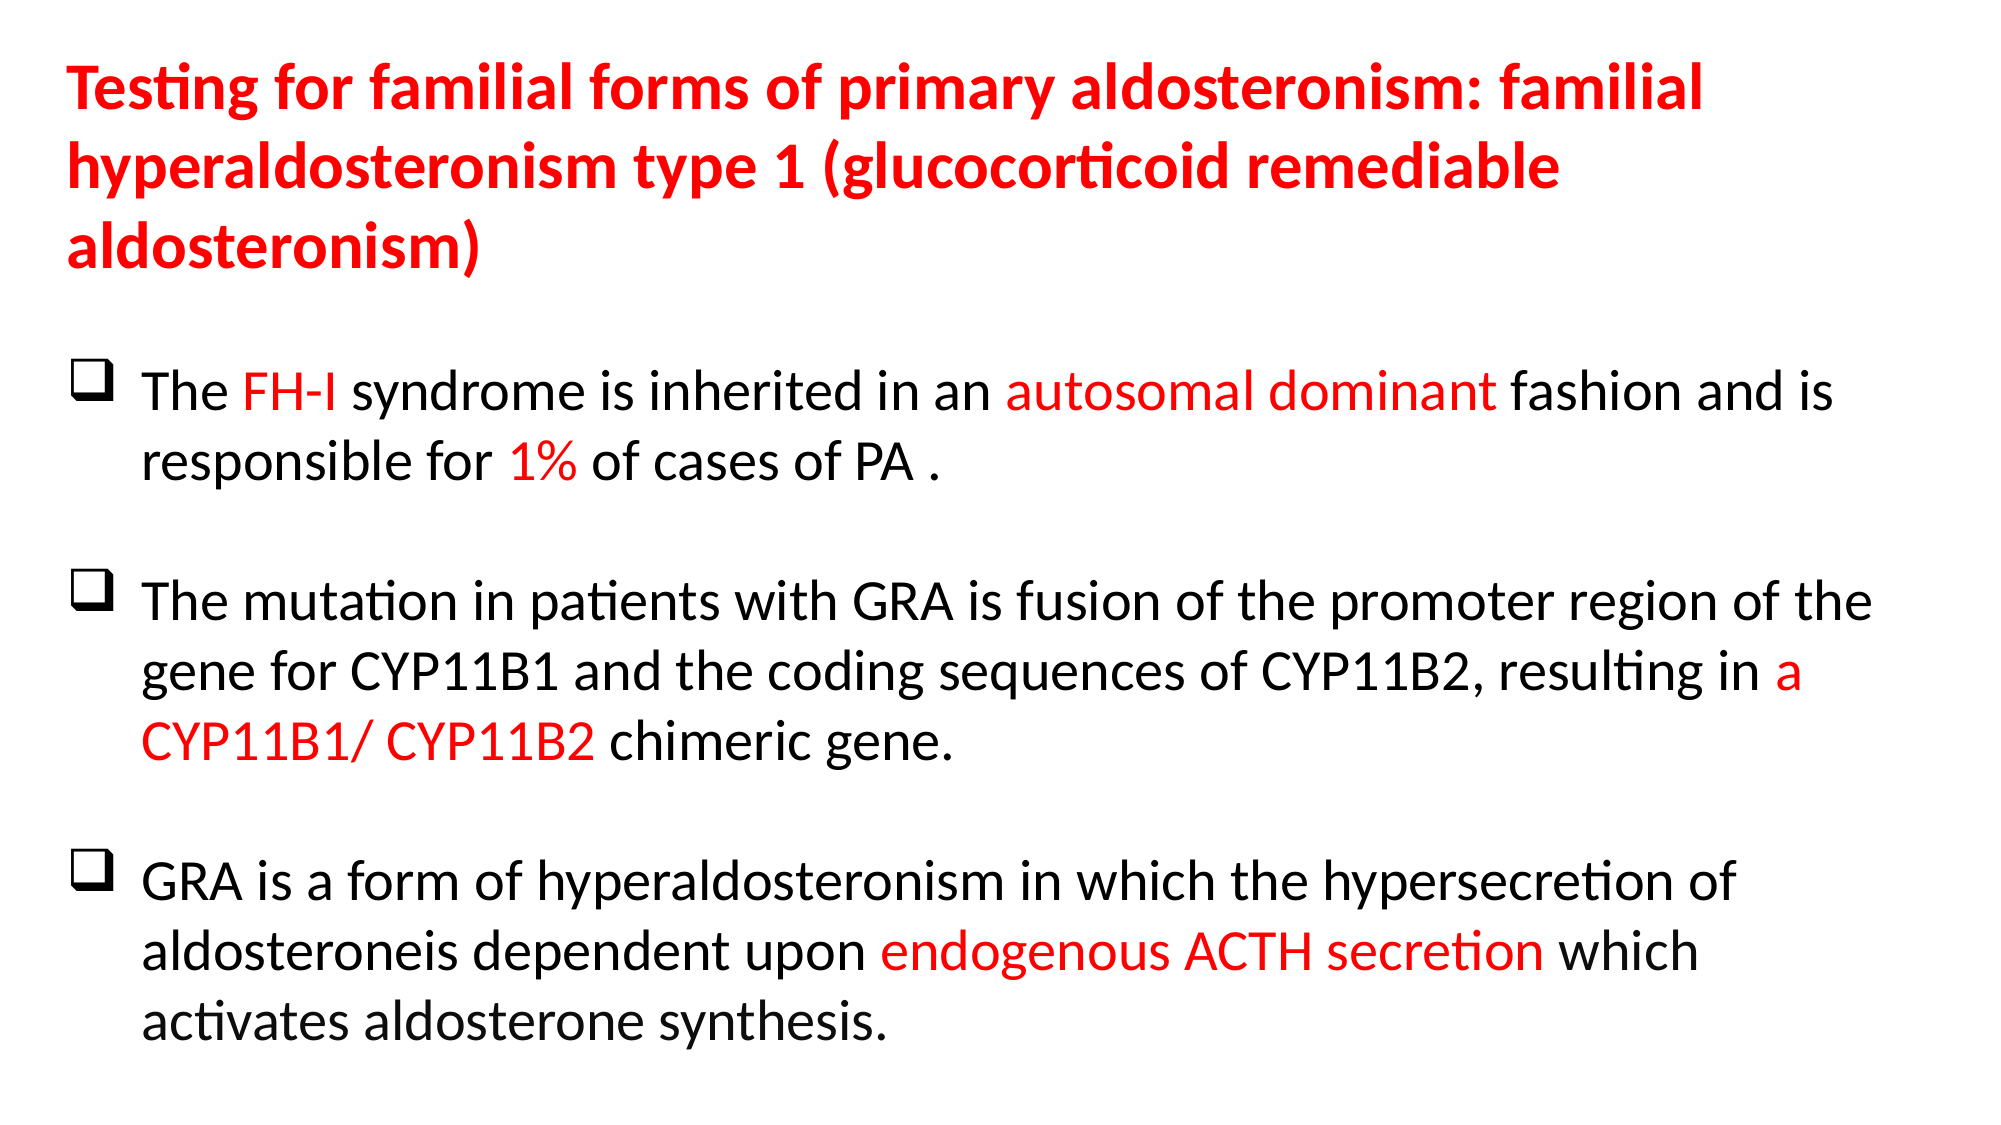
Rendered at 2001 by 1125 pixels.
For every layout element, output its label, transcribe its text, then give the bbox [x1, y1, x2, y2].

text_box Testing for familial forms of primary aldosteronism: familial hyperaldosteronism type 1 (glucocorticoid remediable aldosteronism) The FH-I syndrome is inherited in an autosomal dominant fashion and is responsible for 1% of cases of PA . The mutation in patients with GRA is fusion of the promoter region of the gene for CYP11B1 and the coding sequences of CYP11B2, resulting in a CYP11B1/ CYP11B2 chimeric gene. GRA is a form of hyperaldosteronism in which the hypersecretion of aldosteroneis dependent upon endogenous ACTH secretion which activates aldosterone synthesis. [51, 35, 1899, 1060]
